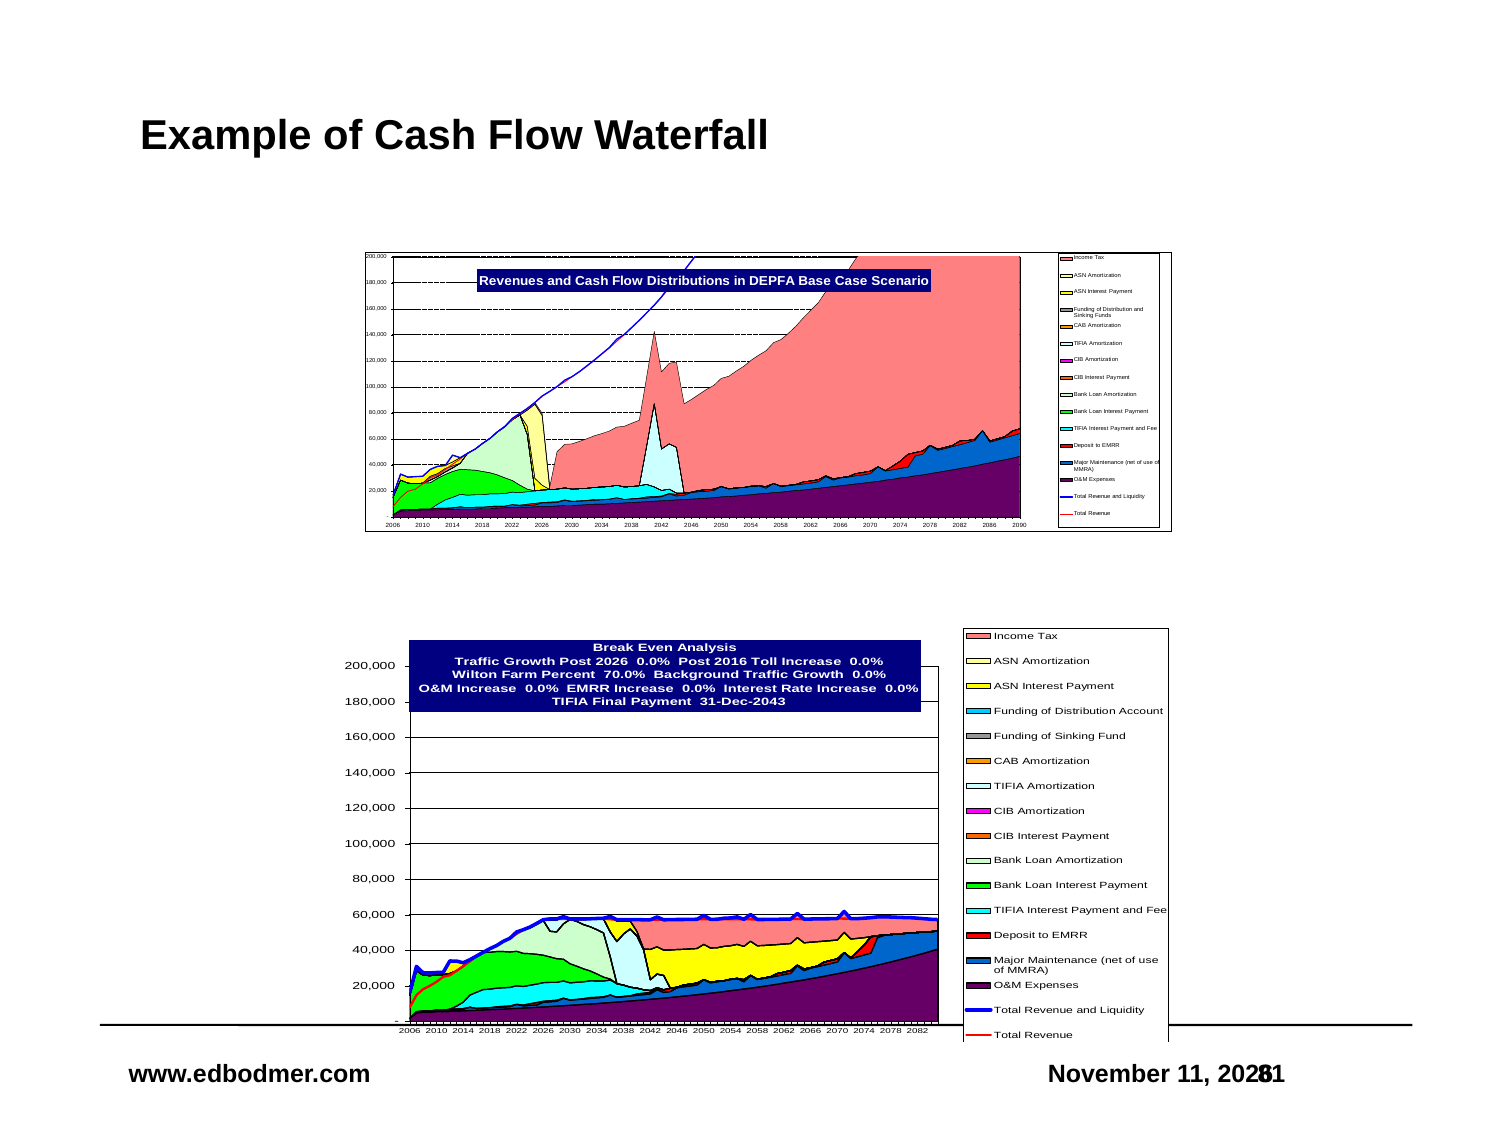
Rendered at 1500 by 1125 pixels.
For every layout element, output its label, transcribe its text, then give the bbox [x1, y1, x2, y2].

title Example of Cash Flow Waterfall [124, 99, 1288, 226]
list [362, 249, 1176, 534]
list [337, 624, 1176, 1042]
